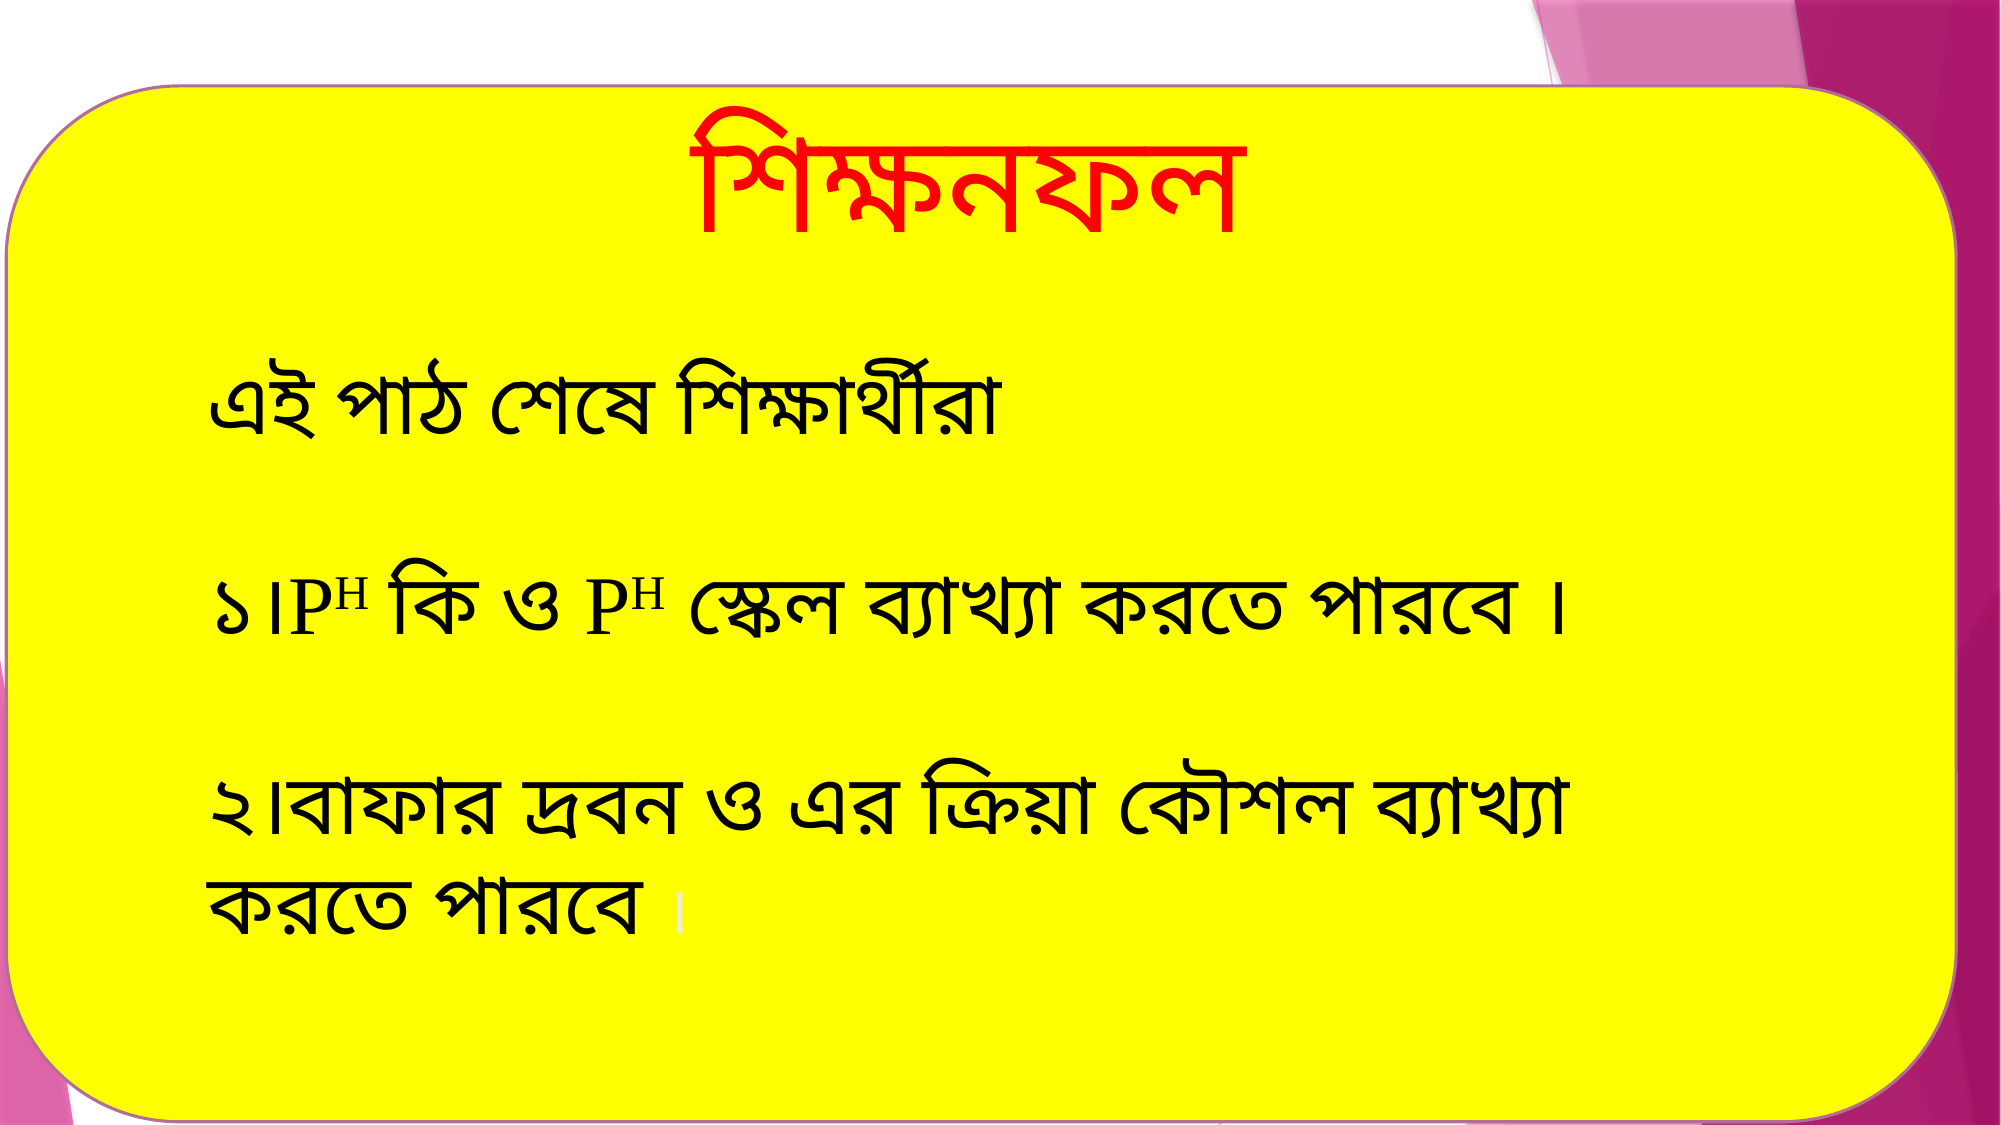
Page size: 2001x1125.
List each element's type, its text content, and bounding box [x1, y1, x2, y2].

text_box শিক্ষনফল [532, 87, 1430, 313]
text_box [4, 84, 1958, 1124]
text_box এই পাঠ শেষে শিক্ষার্থীরা ১।PH কি ও PH স্কেল ব্যাখ্যা করতে পারবে । ২।বাফার দ্রবন ও এর ক্রিয়া কৌশল ব্যাখ্যা করতে পারবে । [192, 343, 1770, 1004]
